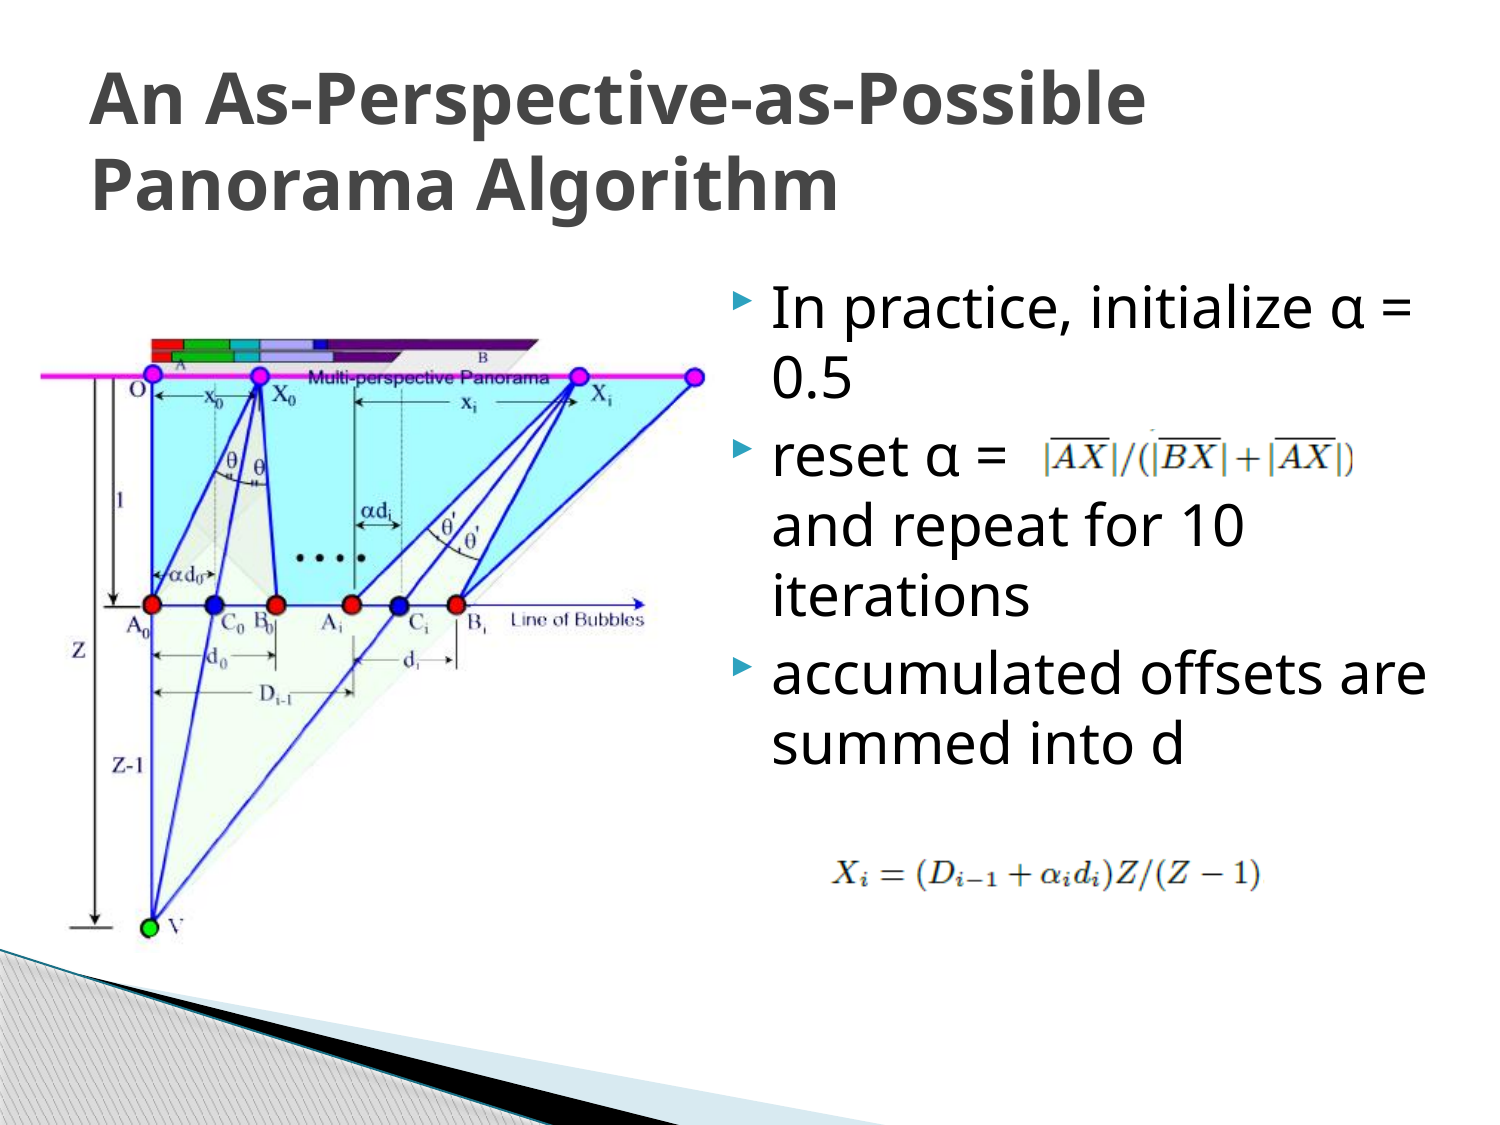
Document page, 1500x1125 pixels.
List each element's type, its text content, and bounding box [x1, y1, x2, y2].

picture [1036, 428, 1353, 480]
picture [820, 845, 1265, 904]
list In practice, initialize α = 0.5 reset α = and repeat for 10 iterations accumulated offsets are summed into d [696, 262, 1447, 1005]
picture [18, 314, 715, 953]
title An As-Perspective-as-Possible Panorama Algorithm [75, 45, 1425, 233]
